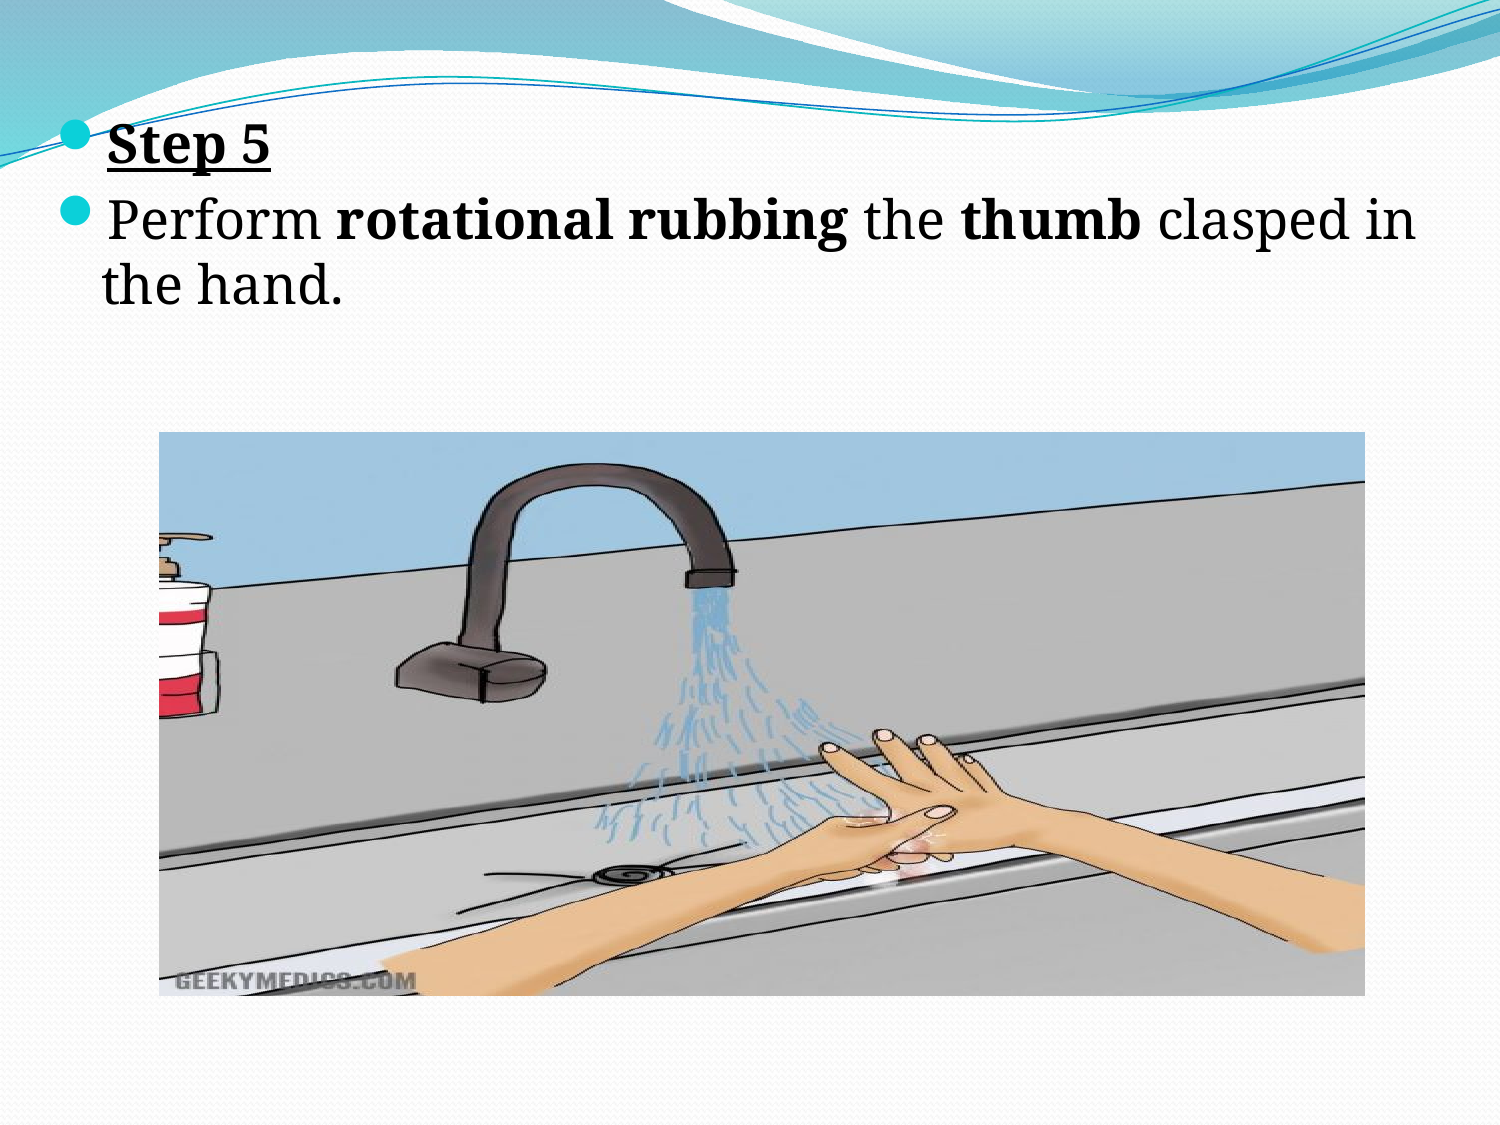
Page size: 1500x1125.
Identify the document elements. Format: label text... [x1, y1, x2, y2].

picture [159, 432, 1365, 996]
list Step 5 Perform rotational rubbing the thumb clasped in the hand. [41, 101, 1447, 1005]
